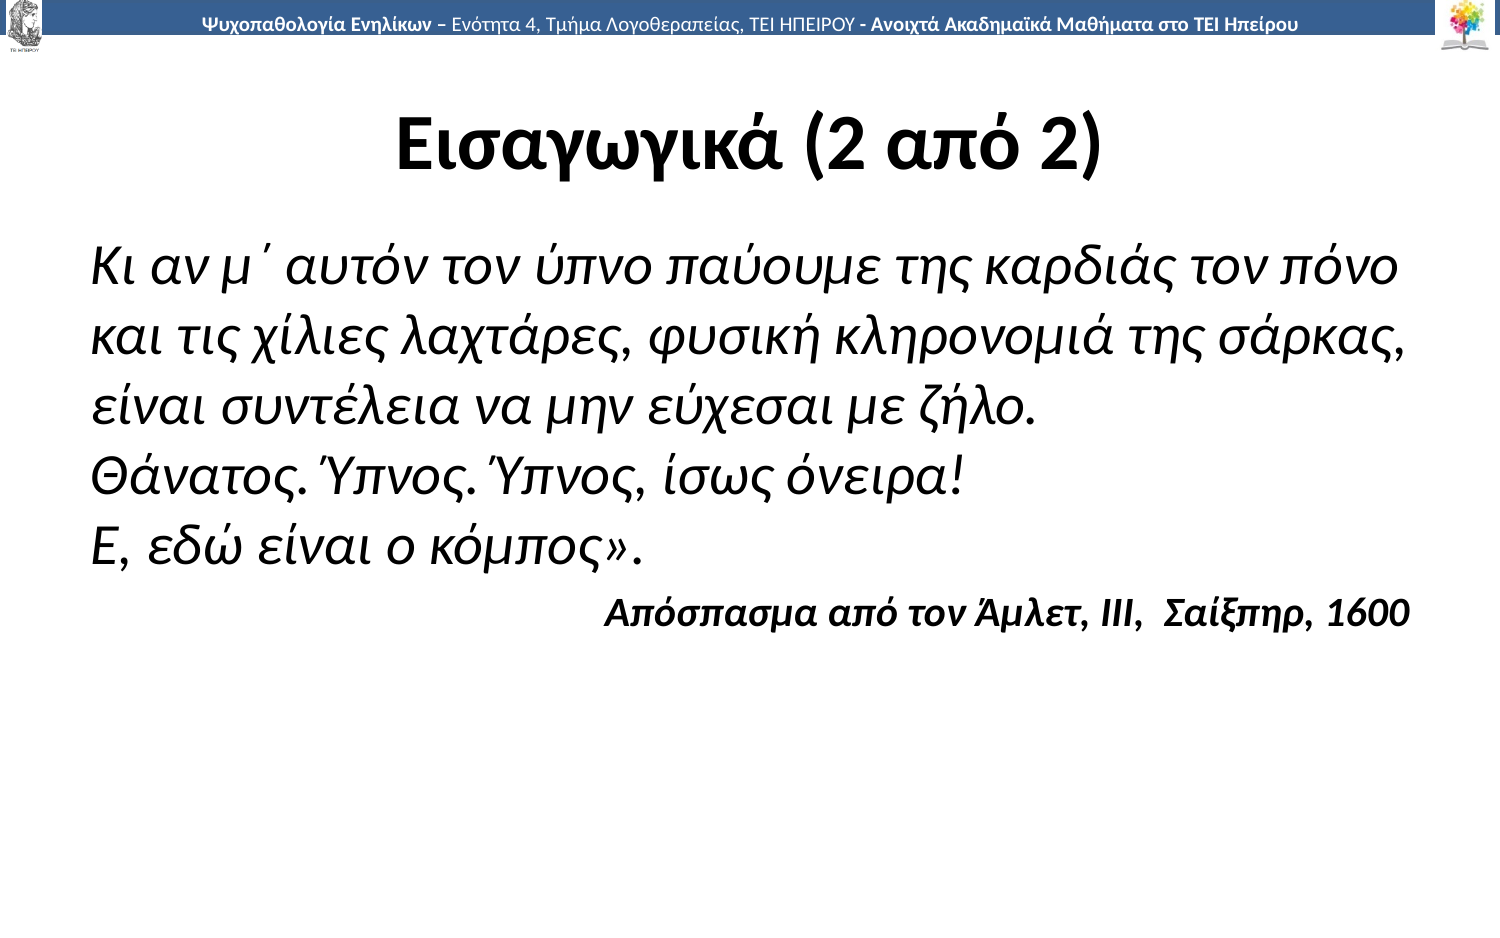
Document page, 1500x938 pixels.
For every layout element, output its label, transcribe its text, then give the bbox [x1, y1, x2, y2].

picture [1435, 0, 1495, 52]
list Κι αν μ΄ αυτόν τον ύπνο παύουμε της καρδιάς τον πόνο και τις χίλιες λαχτάρες, φυσική κληρονομιά της σάρκας, είναι συντέλεια να μην εύχεσαι με ζήλο. Θάνατος. Ύπνος. Ύπνος, ίσως όνειρα! Ε, εδώ είναι ο κόμπος». Απόσπασμα από τον Άμλετ, ΙΙΙ, Σαίξπηρ, 1600 [75, 218, 1425, 838]
title Εισαγωγικά (2 από 2) [75, 82, 1425, 194]
picture [6, 0, 42, 54]
